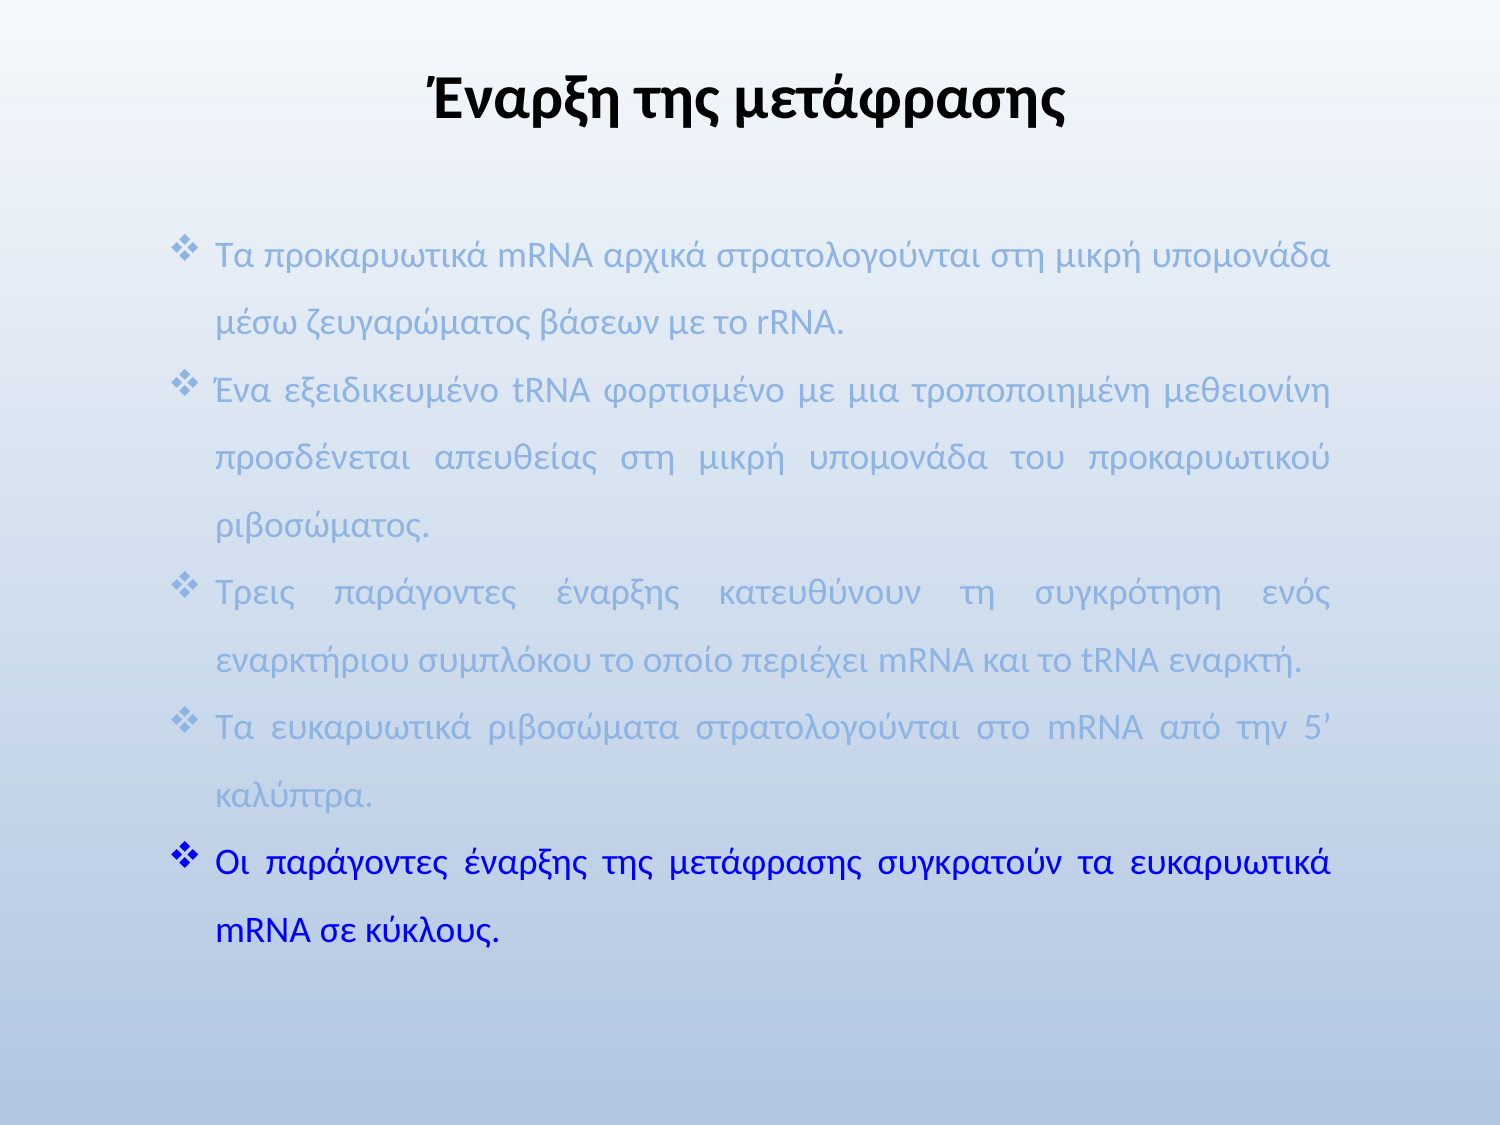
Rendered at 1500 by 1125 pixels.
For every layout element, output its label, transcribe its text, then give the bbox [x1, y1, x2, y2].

title Έναρξη της μετάφρασης [0, 0, 1500, 188]
text_box Τα προκαρυωτικά mRNA αρχικά στρατολογούνται στη μικρή υπομονάδα μέσω ζευγαρώματος βάσεων με το rRNA. Ένα εξειδικευμένο tRNA φορτισμένο με μια τροποποιημένη μεθειονίνη προσδένεται απευθείας στη μικρή υπομονάδα του προκαρυωτικού ριβοσώματος. Τρεις παράγοντες έναρξης κατευθύνουν τη συγκρότηση ενός εναρκτήριου συμπλόκου το οποίο περιέχει mRNA και το tRNA εναρκτή. Τα ευκαρυωτικά ριβοσώματα στρατολογούνται στο mRNA από την 5’ καλύπτρα. Οι παράγοντες έναρξης της μετάφρασης συγκρατούν τα ευκαρυωτικά mRNA σε κύκλους. [153, 199, 1347, 958]
